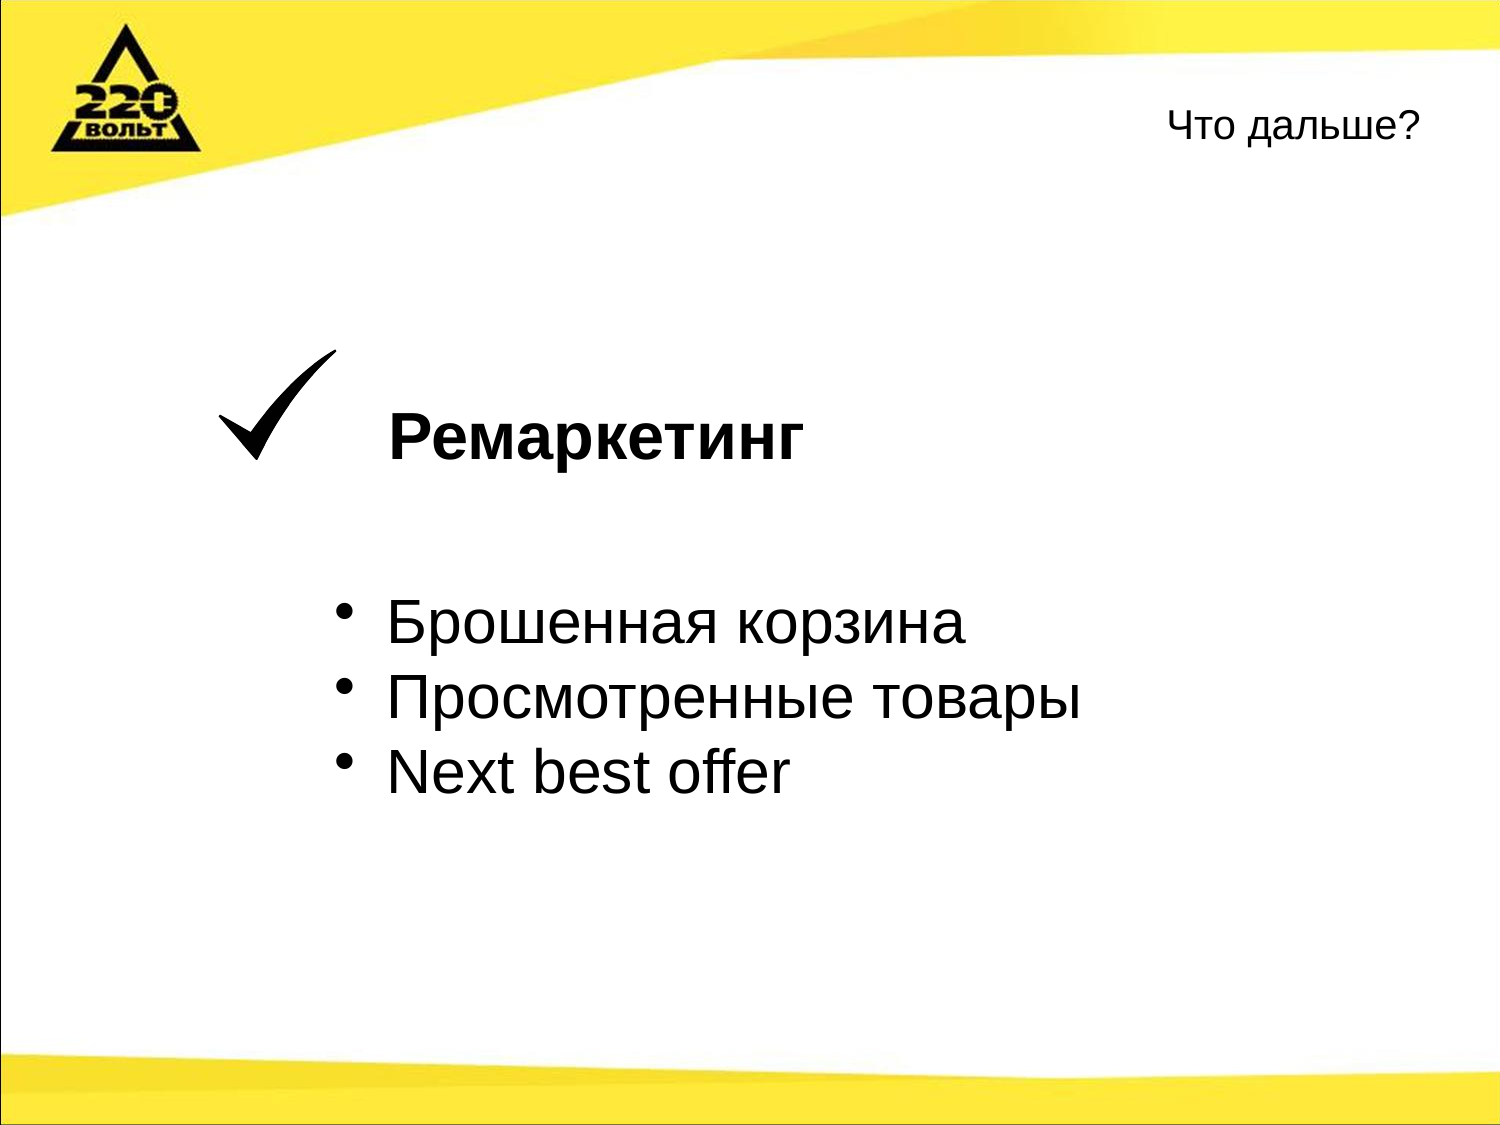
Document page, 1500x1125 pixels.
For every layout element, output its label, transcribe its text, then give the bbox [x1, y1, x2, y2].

picture [0, 0, 1500, 1125]
text_box Ремаркетинг [374, 385, 821, 480]
text_box Что дальше? [1151, 90, 1437, 155]
text_box Брошенная корзина Просмотренные товары Next best offer [319, 574, 1098, 814]
